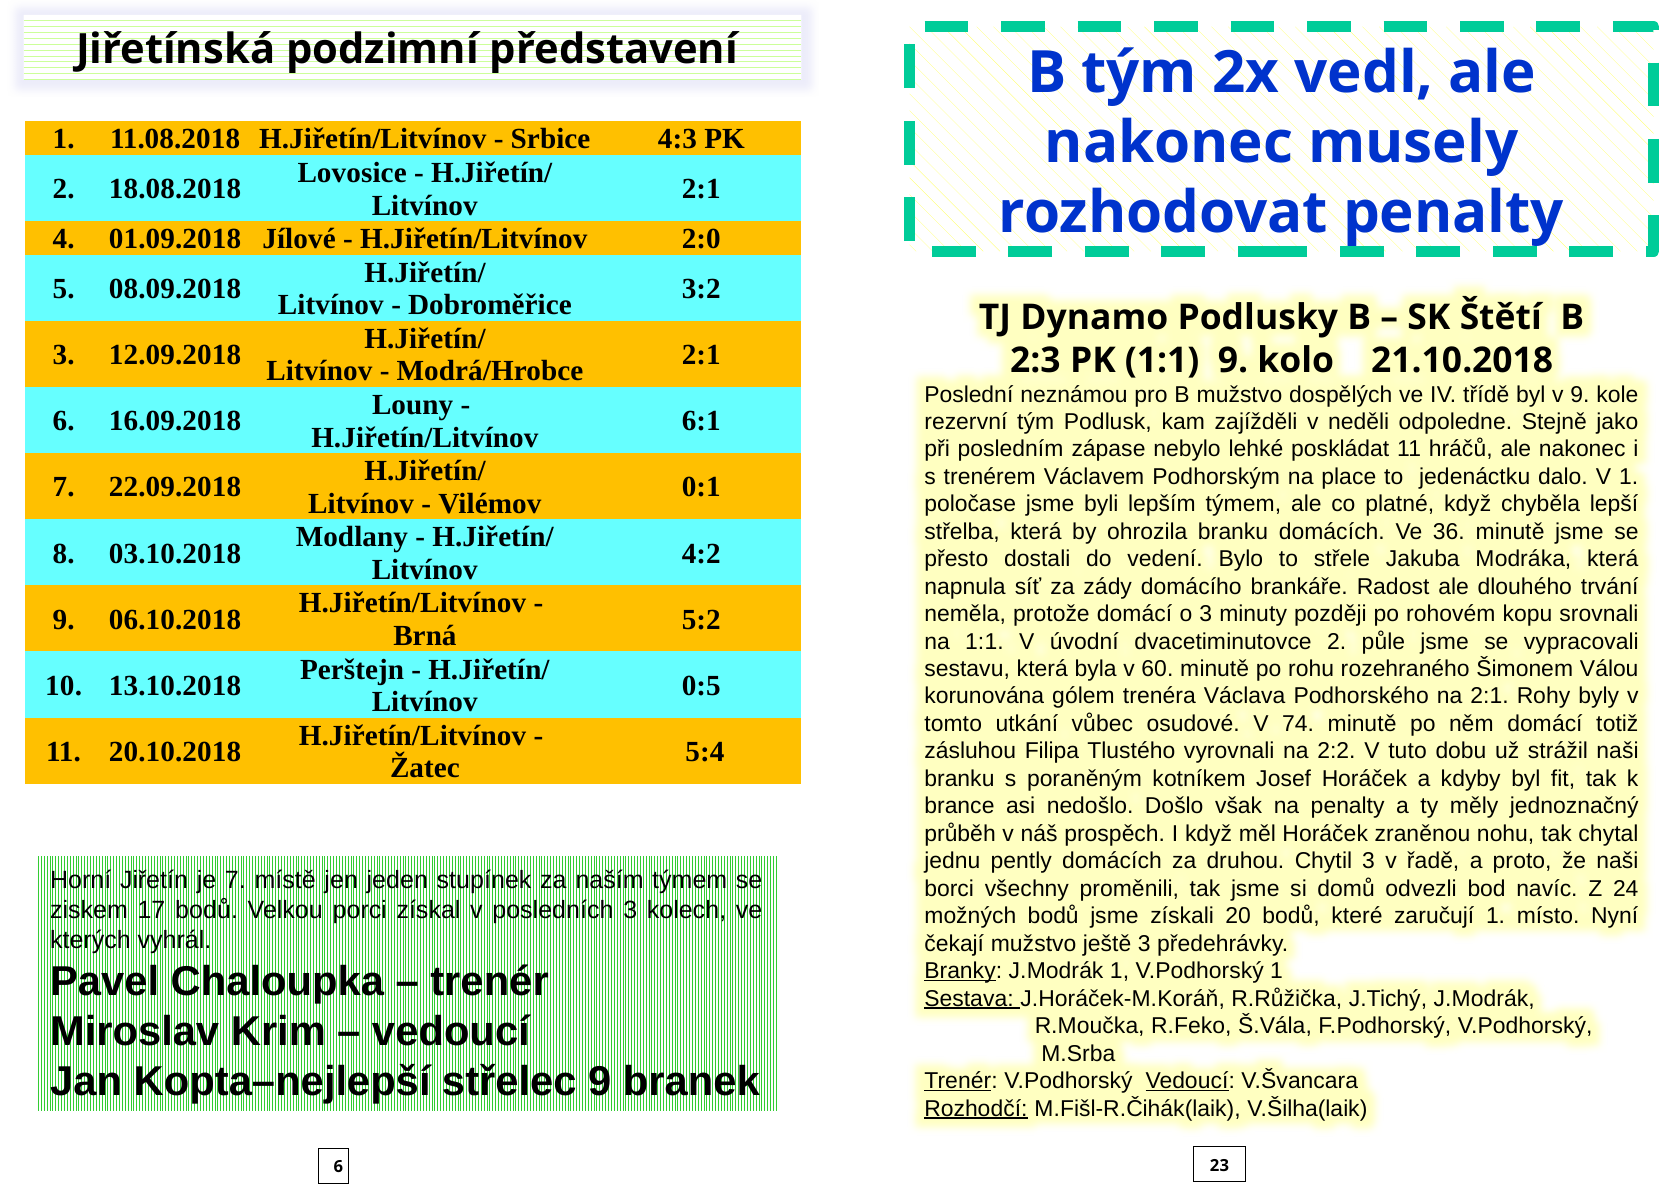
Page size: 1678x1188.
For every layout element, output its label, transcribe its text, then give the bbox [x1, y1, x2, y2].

table_cell 23:13 [971, 348, 1593, 1067]
table_cell 01.09.2018 [102, 221, 249, 255]
text_box 6 [318, 1148, 349, 1184]
table_cell 06.10.2018 [102, 585, 249, 651]
table_cell H.Jiřetín/Litvínov - Modrá/Hrobce [249, 321, 601, 387]
table_cell Louny - H.Jiřetín/Litvínov [249, 387, 601, 453]
table_cell 16.09.2018 [102, 387, 249, 453]
table_cell 03.10.2018 [102, 519, 249, 585]
table_cell H.Jiřetín/Litvínov - Vilémov [249, 453, 601, 519]
table_cell 18.08.2018 [102, 155, 249, 221]
table_cell 9. [25, 585, 102, 651]
text_box TJ Dynamo Podlusky B – SK Štětí B 2:3 PK (1:1) 9. kolo 21.10.2018 Poslední neznámou pro B mužstvo dospělých ve IV. třídě byl v 9. kole rezervní tým Podlusk, kam zajížděli v neděli odpoledne. Stejně jako při posledním zápase nebylo lehké poskládat 11 hráčů, ale nakonec i s trenérem Václavem Podhorským na place to jedenáctku dalo. V 1. poločase jsme byli lepším týmem, ale co platné, když chyběla lepší střelba, která by ohrozila branku domácích. Ve 36. minutě jsme se přesto dostali do vedení. Bylo to střele Jakuba Modráka, která napnula síť za zády domácího brankáře. Radost ale dlouhého trvání neměla, protože domácí o 3 minuty později po rohovém kopu srovnali na 1:1. V úvodní dvacetiminutovce 2. půle jsme se vypracovali sestavu, která byla v 60. minutě po rohu rozehraného Šimonem Válou korunována gólem trenéra Václava Podhorského na 2:1. Rohy byly v tomto utkání vůbec osudové. V 74. minutě po něm domácí totiž zásluhou Filipa Tlustého vyrovnali na 2:2. V tuto dobu už strážil naši branku s poraněným kotníkem Josef Horáček a kdyby byl fit, tak k brance asi nedošlo. Došlo však na penalty a ty měly jednoznačný průběh v náš prospěch. I když měl Horáček zraněnou nohu, tak chytal jednu pently domácích za druhou. Chytil 3 v řadě, a proto, že naši borci všechny proměnili, tak jsme si domů odvezli bod navíc. Z 24 možných bodů jsme získali 20 bodů, které zaručují 1. místo. Nyní čekají mužstvo ještě 3 předehrávky. Branky: J.Modrák 1, V.Podhorský 1 Sestava: J.Horáček-M.Koráň, R.Růžička, J.Tichý, J.Modrák, R.Moučka, R.Feko, Š.Vála, F.Podhorský, V.Podhorský, M.Srba Trenér: V.Podhorský Vedoucí: V.Švancara Rozhodčí: M.Fišl-R.Čihák(laik), V.Šilha(laik) [976, 353, 1588, 1062]
table_cell 3:2 [601, 255, 801, 321]
table_cell 5:2 [601, 585, 801, 651]
table_cell 12.09.2018 [102, 321, 249, 387]
table_cell Jílové - H.Jiřetín/Litvínov [249, 221, 601, 255]
table_cell 3. [25, 321, 102, 387]
table_cell 6:1 [601, 387, 801, 453]
text_box Jiřetínská podzimní představení [23, 14, 802, 80]
table_cell 2:0 [601, 221, 801, 255]
table_cell 0:5 [601, 651, 801, 718]
table_header 4:3 PK [601, 121, 801, 155]
table_cell 2. [25, 155, 102, 221]
table_cell 8. [25, 519, 102, 585]
table_cell 20.10.2018 [102, 718, 249, 784]
table_cell 5:4 [601, 718, 801, 784]
text_box 23 [1193, 1146, 1246, 1182]
table_cell 5. [25, 255, 102, 321]
table_cell 4:2 [601, 519, 801, 585]
table_cell 10. [25, 651, 102, 718]
table_cell H.Jiřetín/Litvínov - Žatec [249, 718, 601, 784]
table_cell 4. [25, 221, 102, 255]
table_cell 11. [25, 718, 102, 784]
table_cell 0:1 [601, 453, 801, 519]
table_cell Perštejn - H.Jiřetín/Litvínov [249, 651, 601, 718]
table_header 1. [25, 121, 102, 155]
table_cell 2:1 [601, 155, 801, 221]
text_box B tým 2x vedl, ale nakonec musely rozhodovat penalty [909, 26, 1654, 252]
text_box Horní Jiřetín je 7. místě jen jeden stupínek za naším týmem se ziskem 17 bodů. Velkou porci získal v posledních 3 kolech, ve kterých vyhrál. Pavel Chaloupka – trenér Miroslav Krim – vedoucí Jan Kopta–nejlepší střelec 9 branek [35, 856, 779, 1111]
table_cell H.Jiřetín/Litvínov - Brná [249, 585, 601, 651]
table_cell H.Jiřetín/Litvínov - Dobroměřice [249, 255, 601, 321]
table_header 11.08.2018 [102, 121, 249, 155]
table_cell 13.10.2018 [102, 651, 249, 718]
table_cell Modlany - H.Jiřetín/Litvínov [249, 519, 601, 585]
table_cell 7. [25, 453, 102, 519]
table_cell 08.09.2018 [102, 255, 249, 321]
table_cell Lovosice - H.Jiřetín/Litvínov [249, 155, 601, 221]
table_cell 2:1 [601, 321, 801, 387]
table_cell 22.09.2018 [102, 453, 249, 519]
table_cell 6. [25, 387, 102, 453]
table_header H.Jiřetín/Litvínov - Srbice [249, 121, 601, 155]
